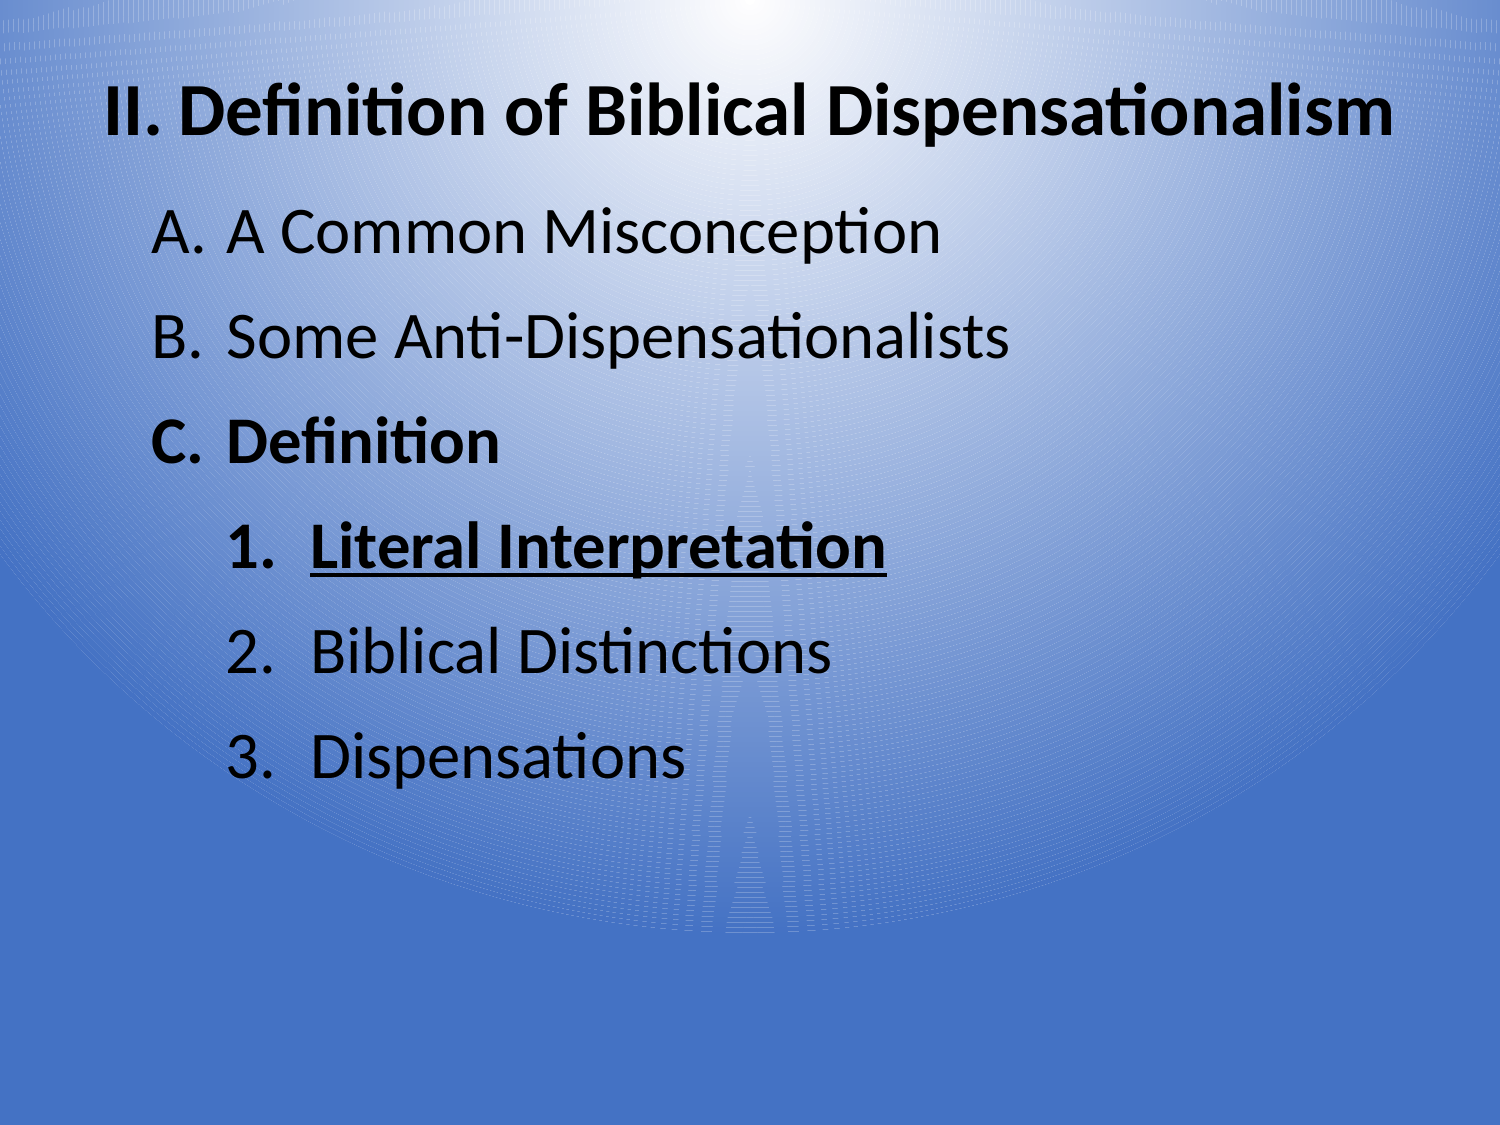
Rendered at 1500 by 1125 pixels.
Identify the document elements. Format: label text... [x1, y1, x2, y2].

text_box A Common Misconception Some Anti-Dispensationalists Definition Literal Interpretation Biblical Distinctions Dispensations [136, 179, 1461, 799]
title Definition of Biblical Dispensationalism [67, 31, 1433, 180]
